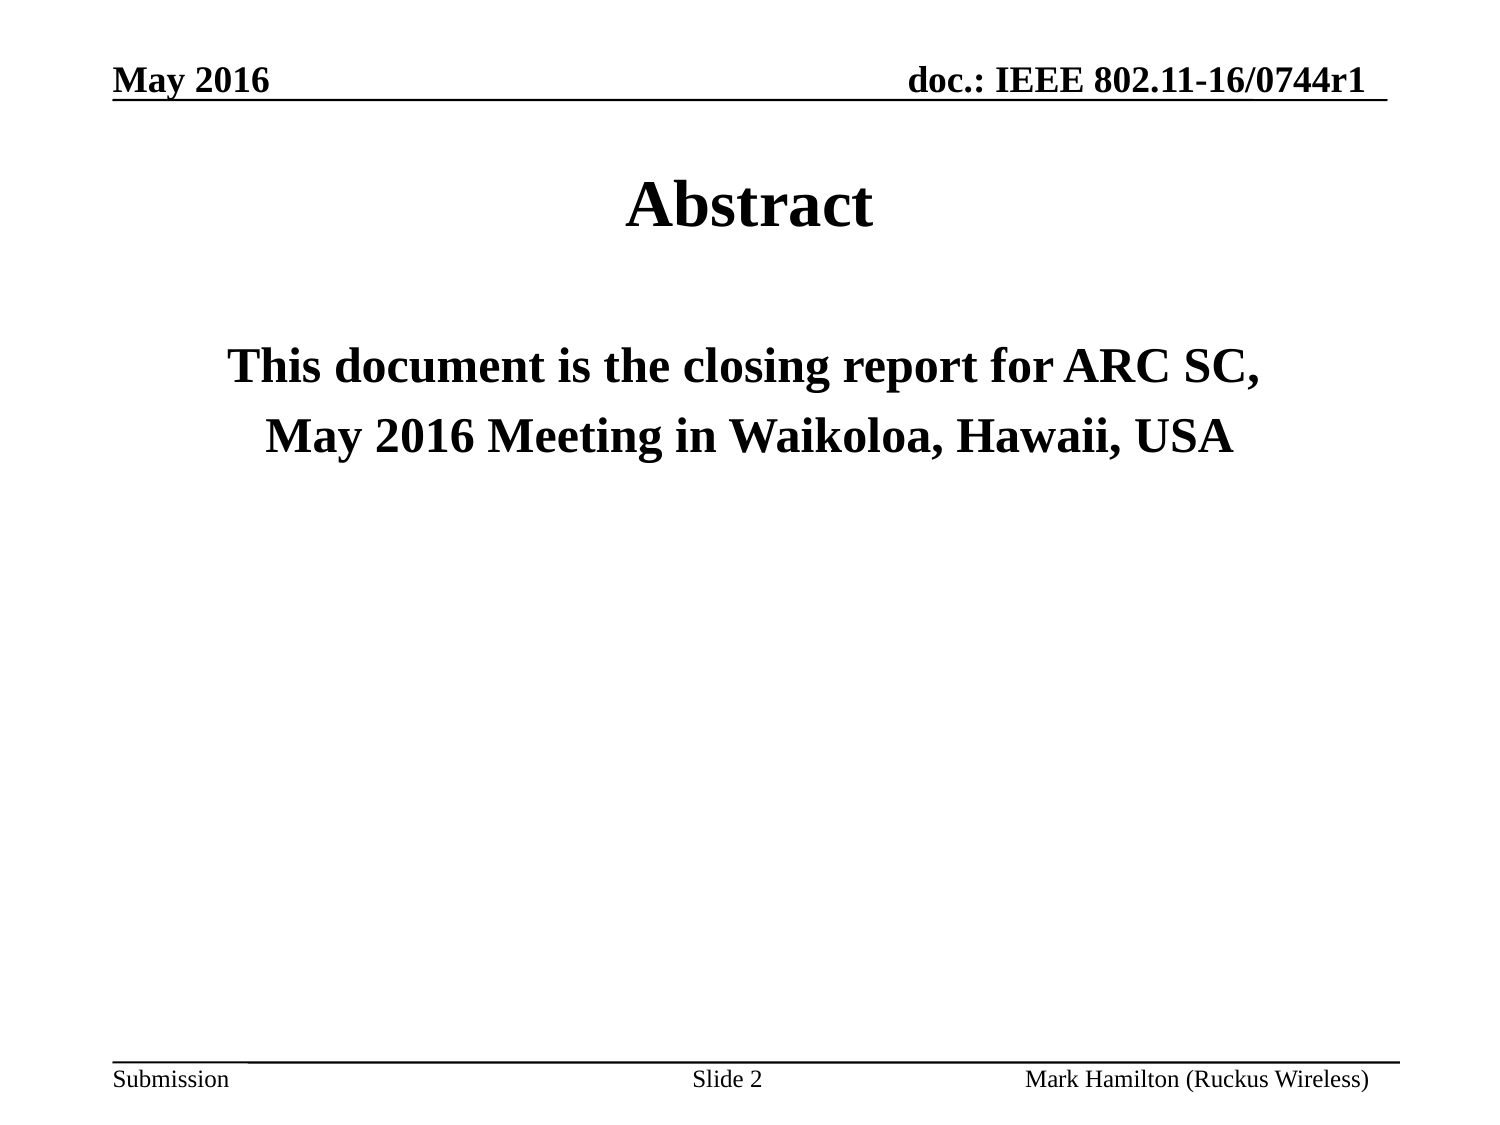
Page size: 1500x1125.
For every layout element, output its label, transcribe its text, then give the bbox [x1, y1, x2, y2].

list This document is the closing report for ARC SC, May 2016 Meeting in Waikoloa, Hawaii, USA [112, 324, 1388, 1001]
title Abstract [112, 112, 1388, 288]
